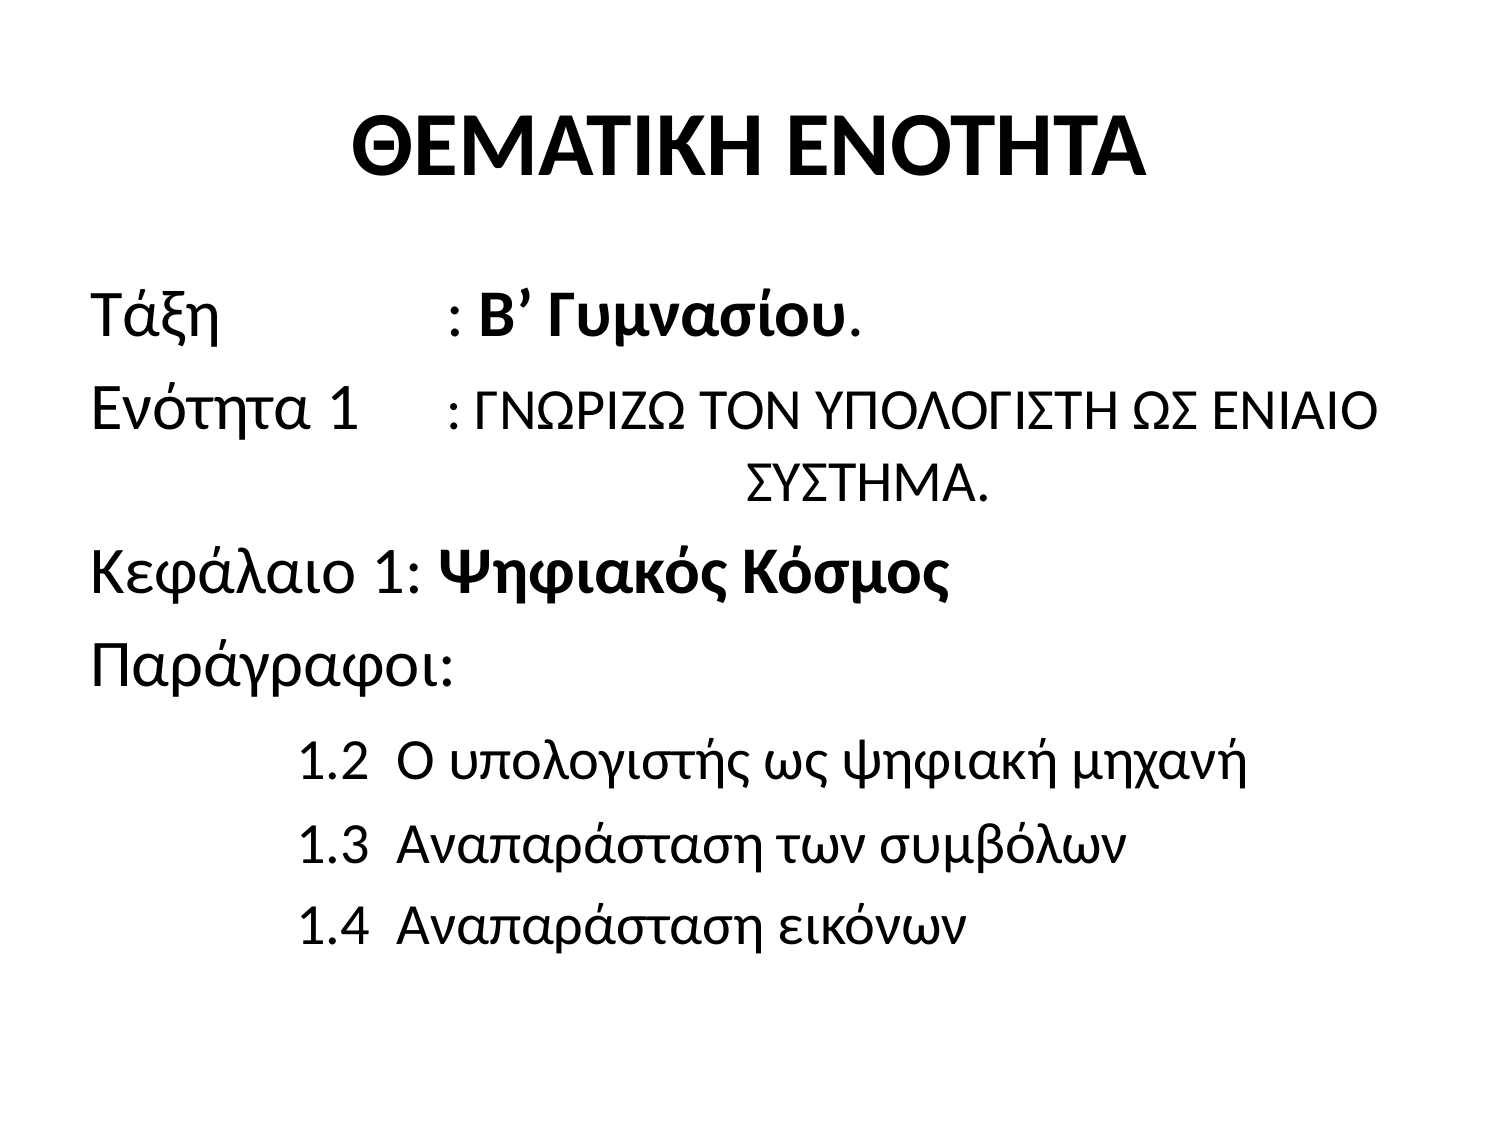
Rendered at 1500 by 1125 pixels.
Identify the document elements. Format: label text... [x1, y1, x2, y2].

list Τάξη : Β’ Γυμνασίου. Ενότητα 1 : ΓΝΩΡΙΖΩ ΤΟΝ ΥΠΟΛΟΓΙΣΤΗ ΩΣ ΕΝΙΑΙΟ ΣΥΣΤΗΜΑ. Κεφάλαιο 1: Ψηφιακός Κόσμος Παράγραφοι: 1.2 Ο υπολογιστής ως ψηφιακή μηχανή 1.3 Αναπαράσταση των συμβόλων 1.4 Αναπαράσταση εικόνων [75, 262, 1425, 1005]
title ΘΕΜΑΤΙΚΗ ΕΝΟΤΗΤΑ [75, 45, 1425, 233]
